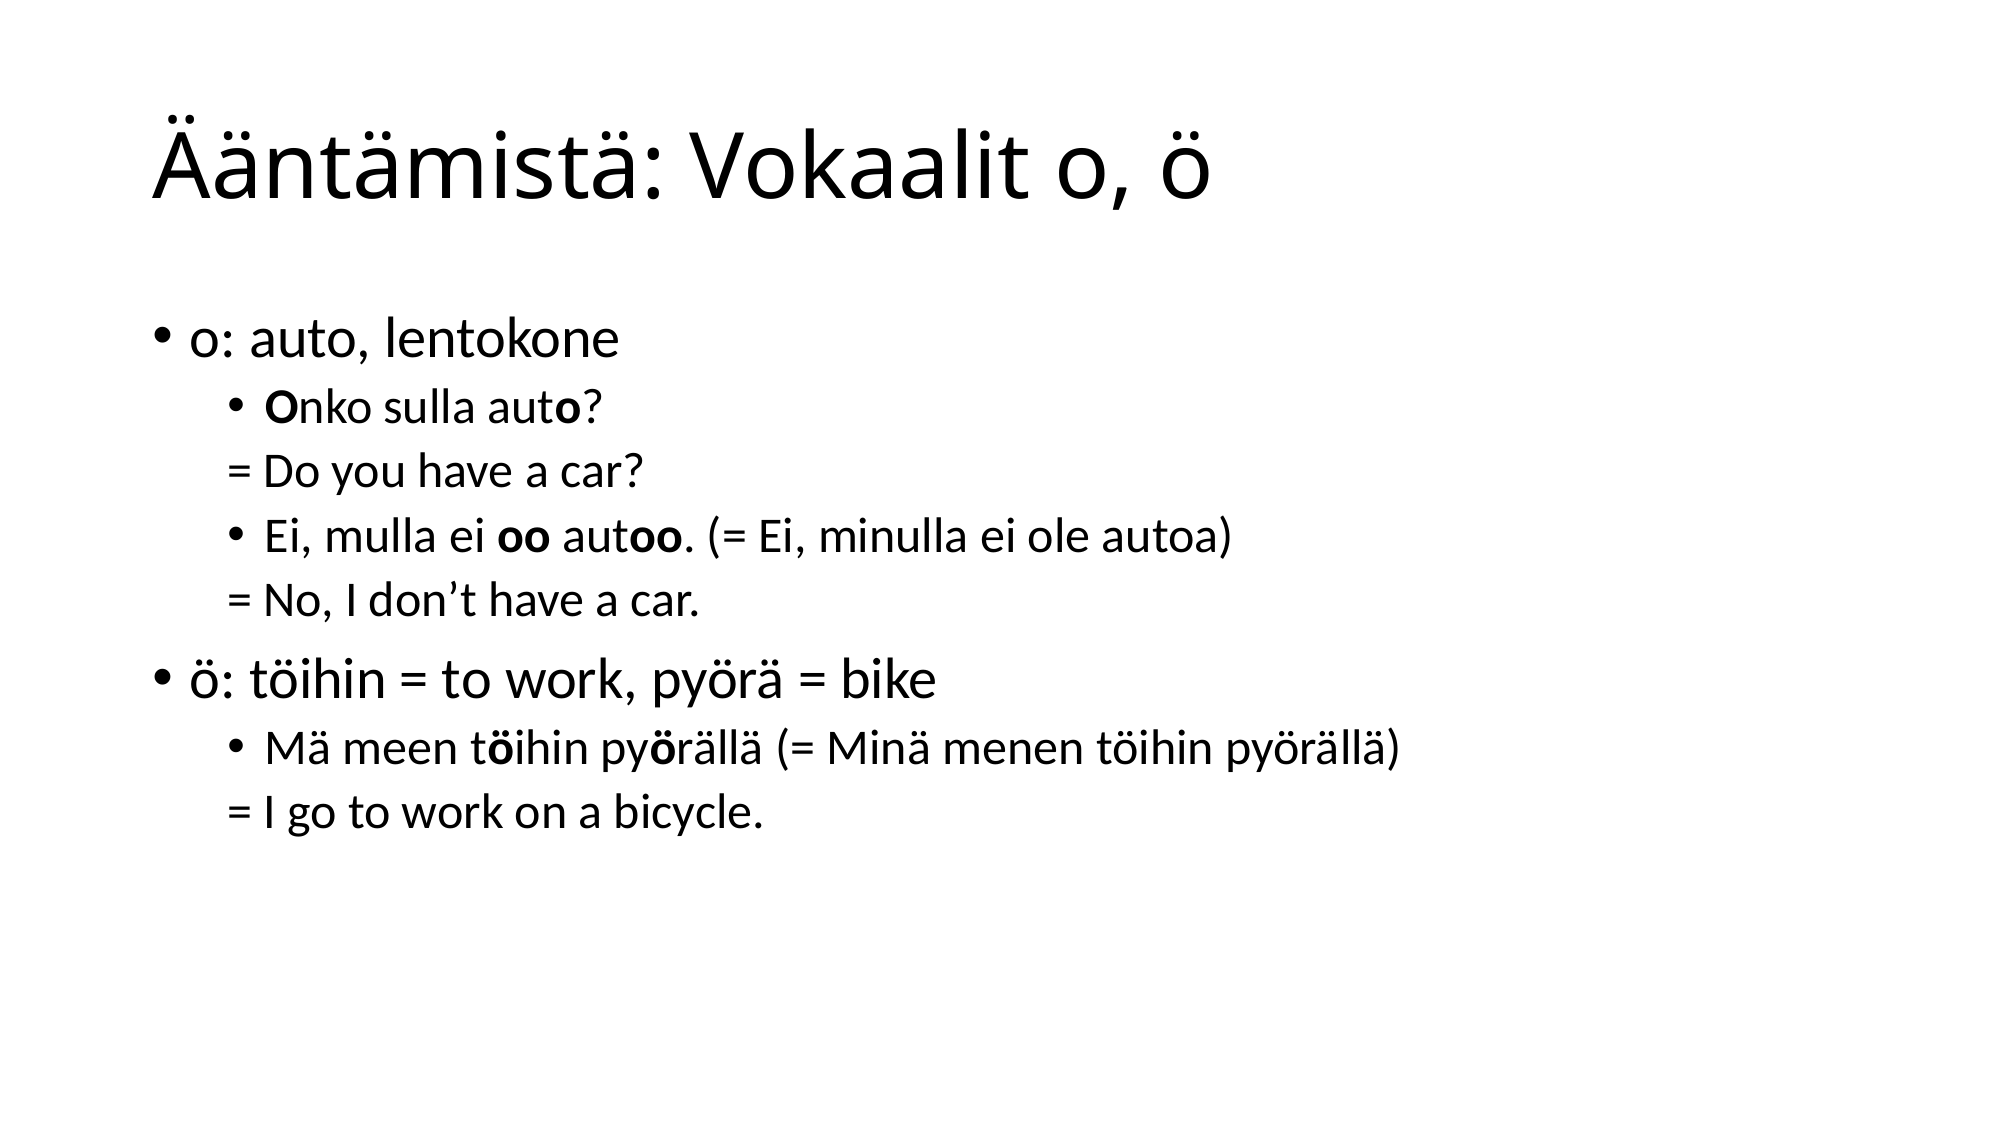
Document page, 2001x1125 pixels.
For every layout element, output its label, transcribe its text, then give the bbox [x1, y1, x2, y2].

title Ääntämistä: Vokaalit o, ö [137, 59, 1863, 278]
list o: auto, lentokone Onko sulla auto? = Do you have a car? Ei, mulla ei oo autoo. (= Ei, minulla ei ole autoa) = No, I don’t have a car. ö: töihin = to work, pyörä = bike Mä meen töihin pyörällä (= Minä menen töihin pyörällä) = I go to work on a bicycle. [137, 299, 1863, 1014]
